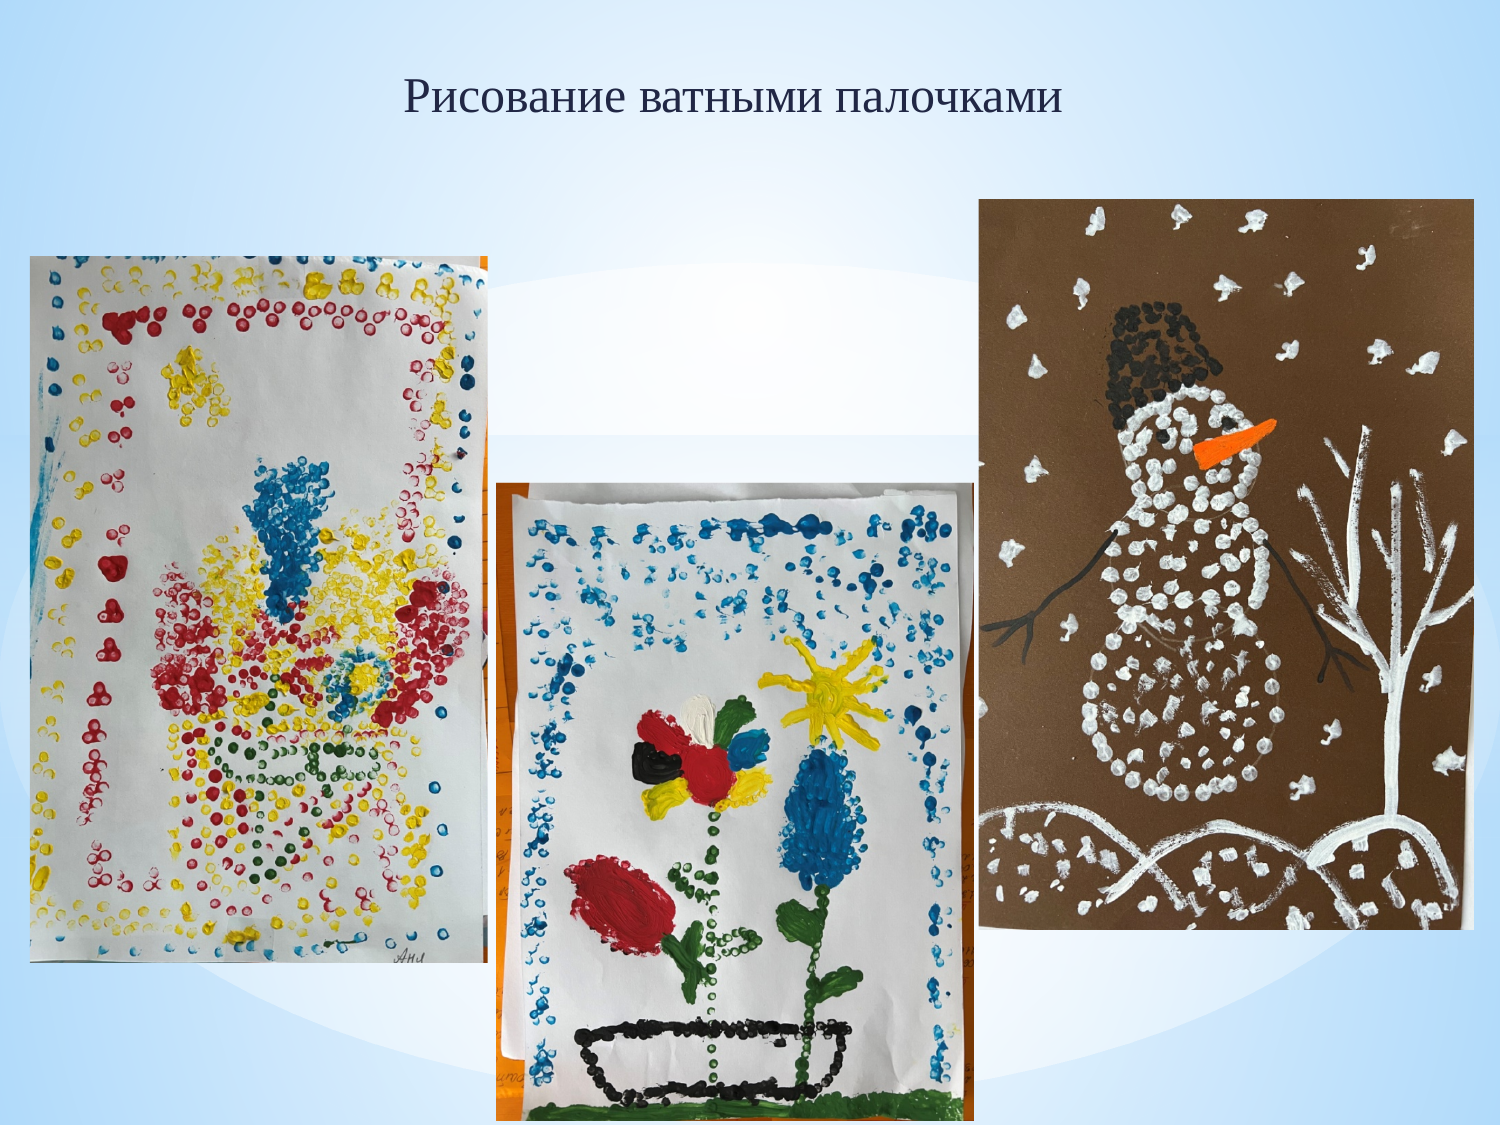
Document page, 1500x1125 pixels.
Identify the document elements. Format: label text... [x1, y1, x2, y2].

list Рисование ватными палочками [244, 54, 1224, 192]
picture [0, 199, 1500, 1120]
